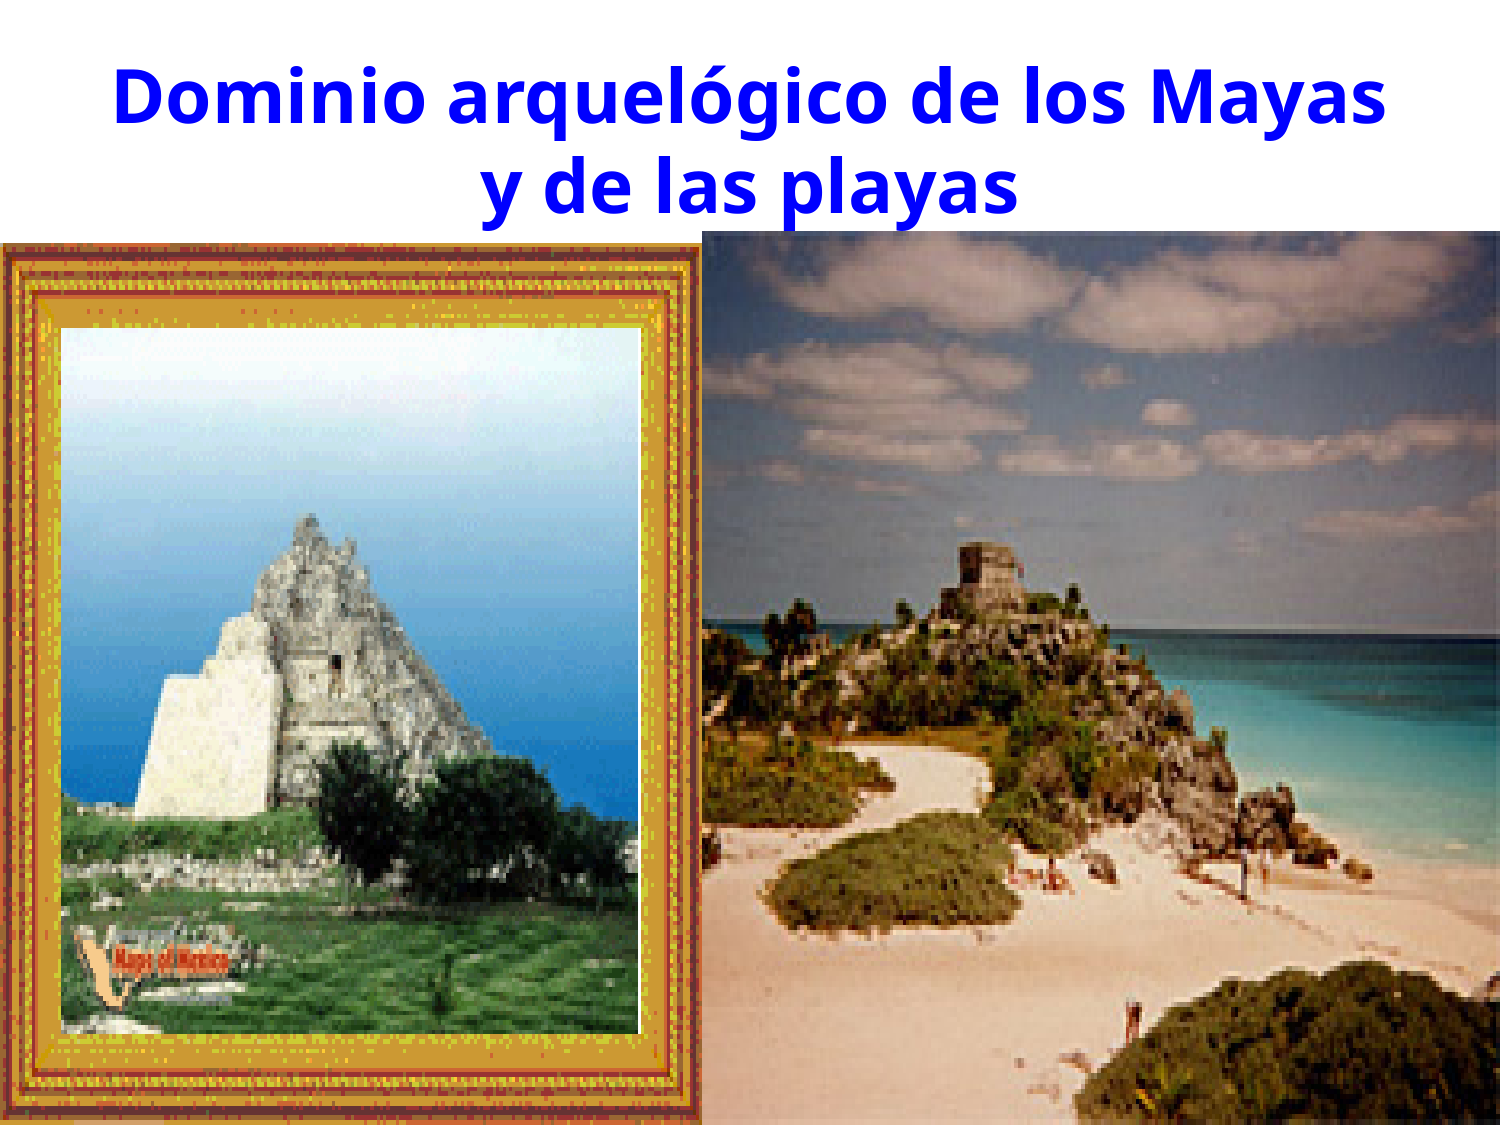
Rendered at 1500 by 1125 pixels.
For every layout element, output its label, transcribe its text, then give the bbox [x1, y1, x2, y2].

title Dominio arquelógico de los Mayas y de las playas [74, 44, 1426, 233]
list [702, 231, 1500, 1125]
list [0, 243, 697, 1125]
